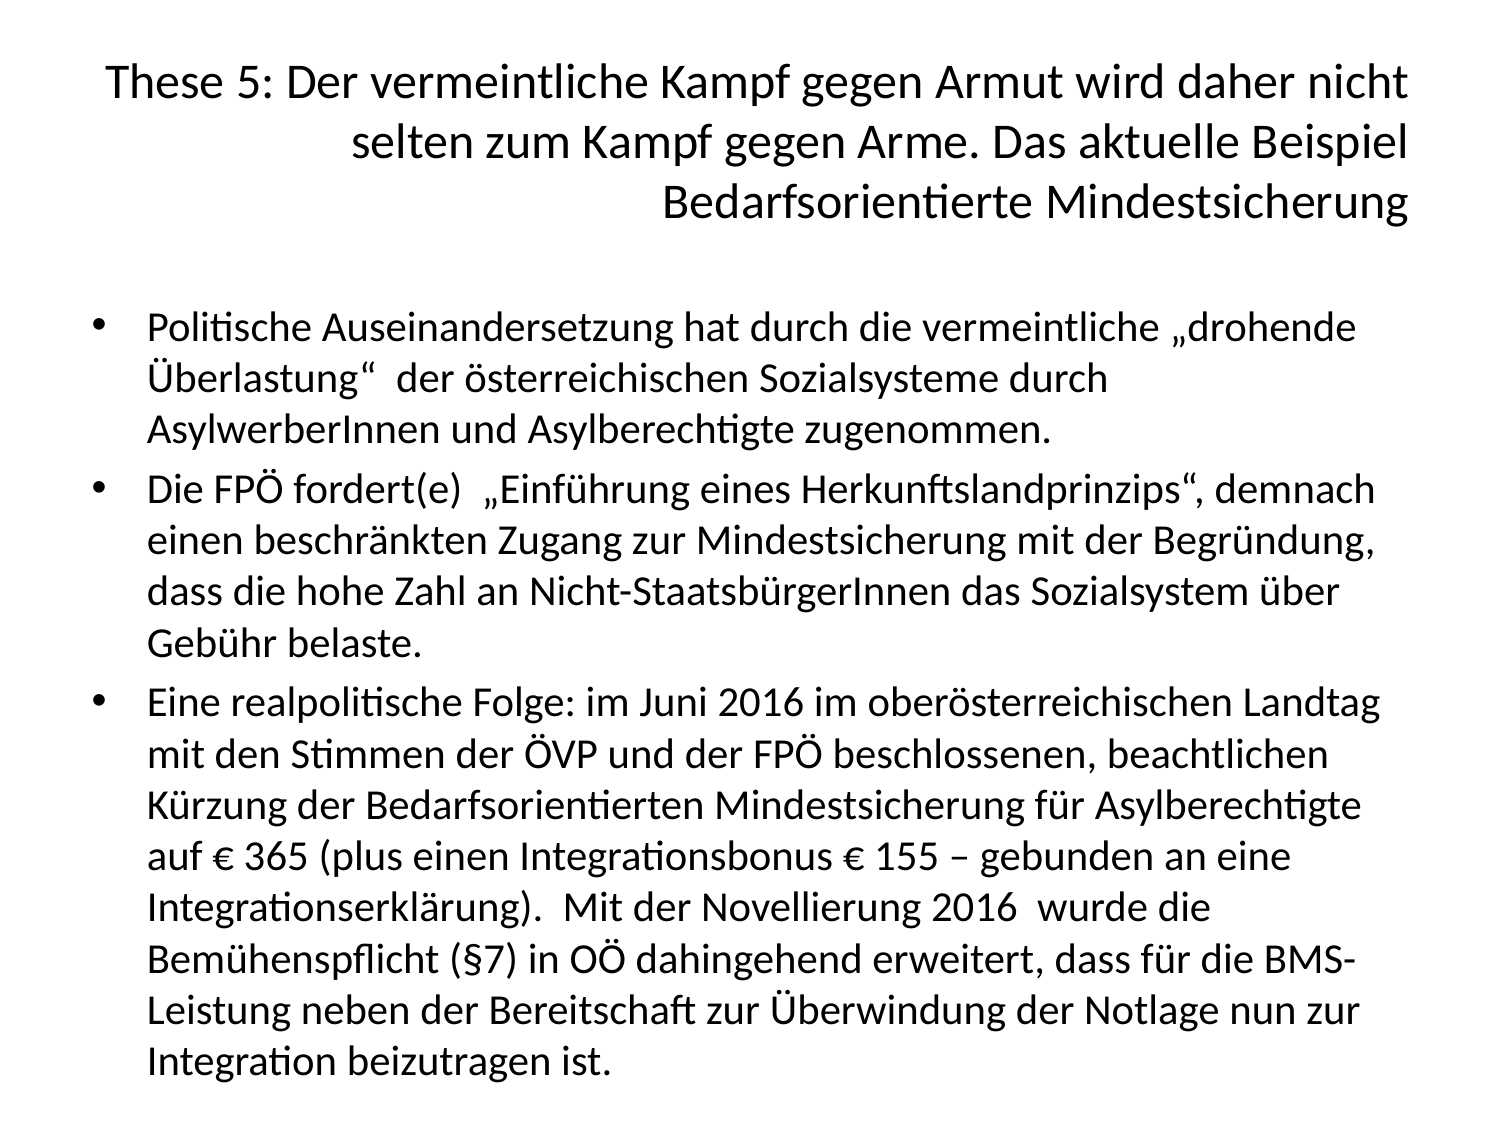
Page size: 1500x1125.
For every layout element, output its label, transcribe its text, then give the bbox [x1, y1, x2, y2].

title These 5: Der vermeintliche Kampf gegen Armut wird daher nicht selten zum Kampf gegen Arme. Das aktuelle Beispiel Bedarfsorientierte Mindestsicherung [75, 45, 1425, 233]
list Politische Auseinandersetzung hat durch die vermeintliche „drohende Überlastung“ der österreichischen Sozialsysteme durch AsylwerberInnen und Asylberechtigte zugenommen. Die FPÖ fordert(e) „Einführung eines Herkunftslandprinzips“, demnach einen beschränkten Zugang zur Mindestsicherung mit der Begründung, dass die hohe Zahl an Nicht-StaatsbürgerInnen das Sozialsystem über Gebühr belaste. Eine realpolitische Folge: im Juni 2016 im oberösterreichischen Landtag mit den Stimmen der ÖVP und der FPÖ beschlossenen, beachtlichen Kürzung der Bedarfsorientierten Mindestsicherung für Asylberechtigte auf € 365 (plus einen Integrationsbonus € 155 – gebunden an eine Integrationserklärung). Mit der Novellierung 2016 wurde die Bemühenspflicht (§7) in OÖ dahingehend erweitert, dass für die BMS-Leistung neben der Bereitschaft zur Überwindung der Notlage nun zur Integration beizutragen ist. [76, 290, 1427, 1094]
